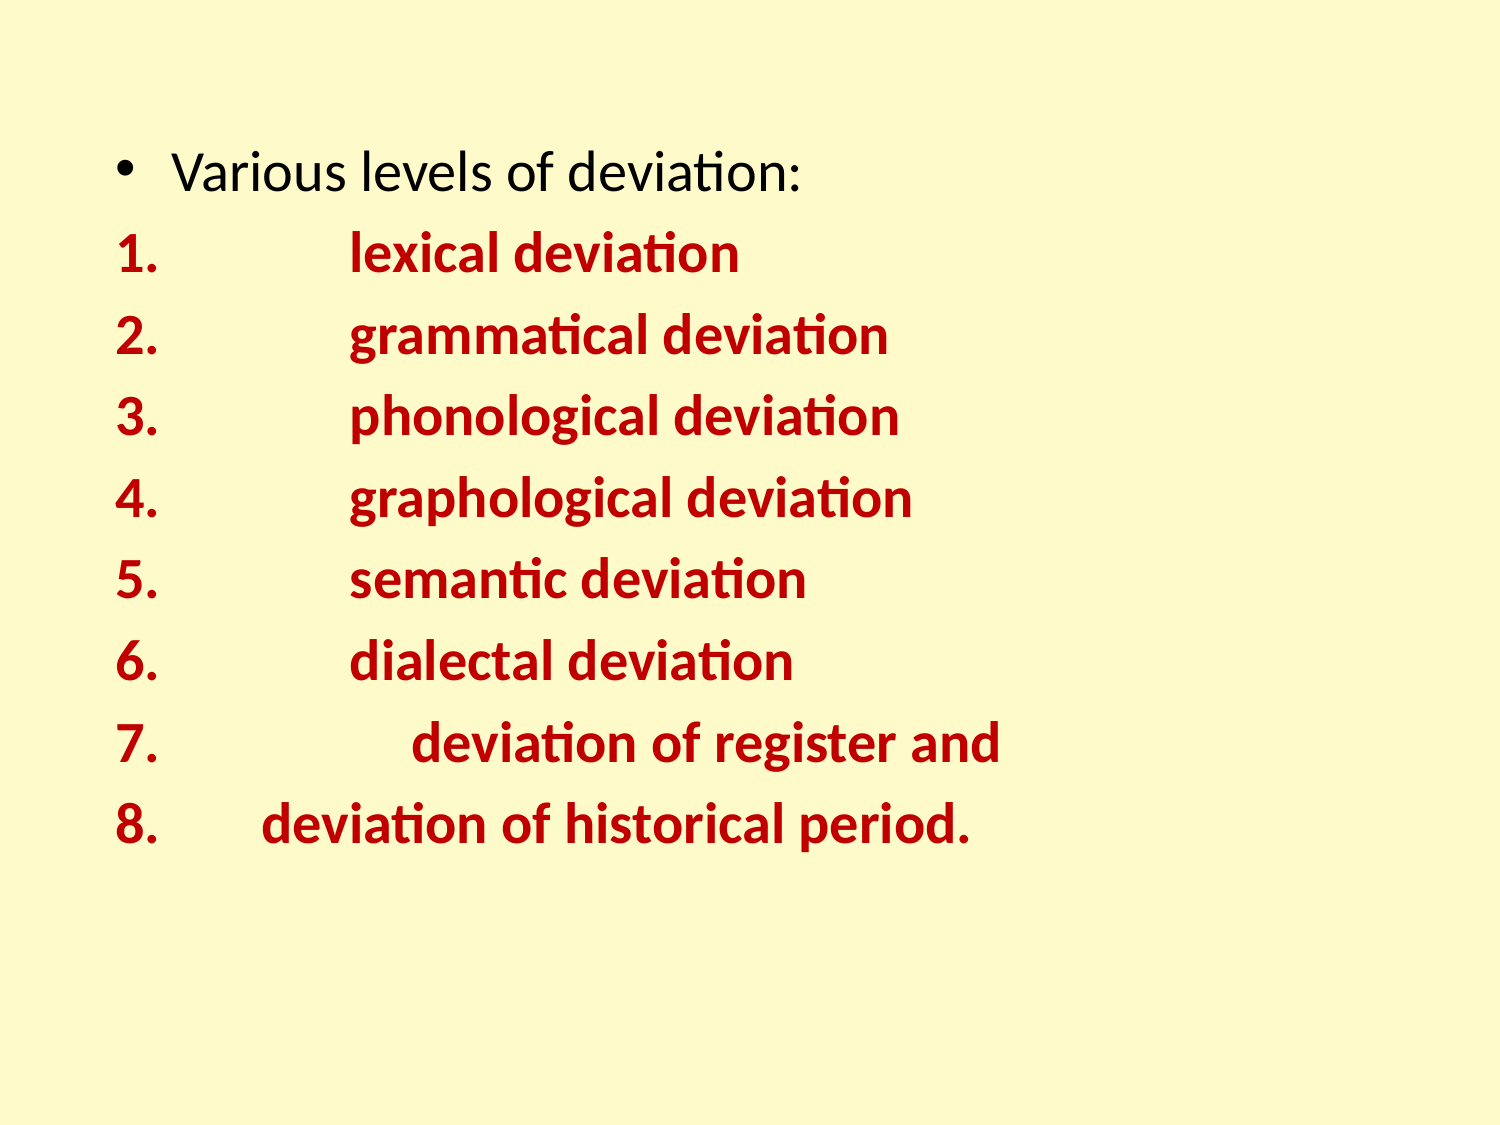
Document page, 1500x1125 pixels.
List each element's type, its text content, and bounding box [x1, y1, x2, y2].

list Various levels of deviation: lexical deviation grammatical deviation phonological deviation graphological deviation semantic deviation dialectal deviation deviation of register and deviation of historical period. [100, 125, 1451, 987]
